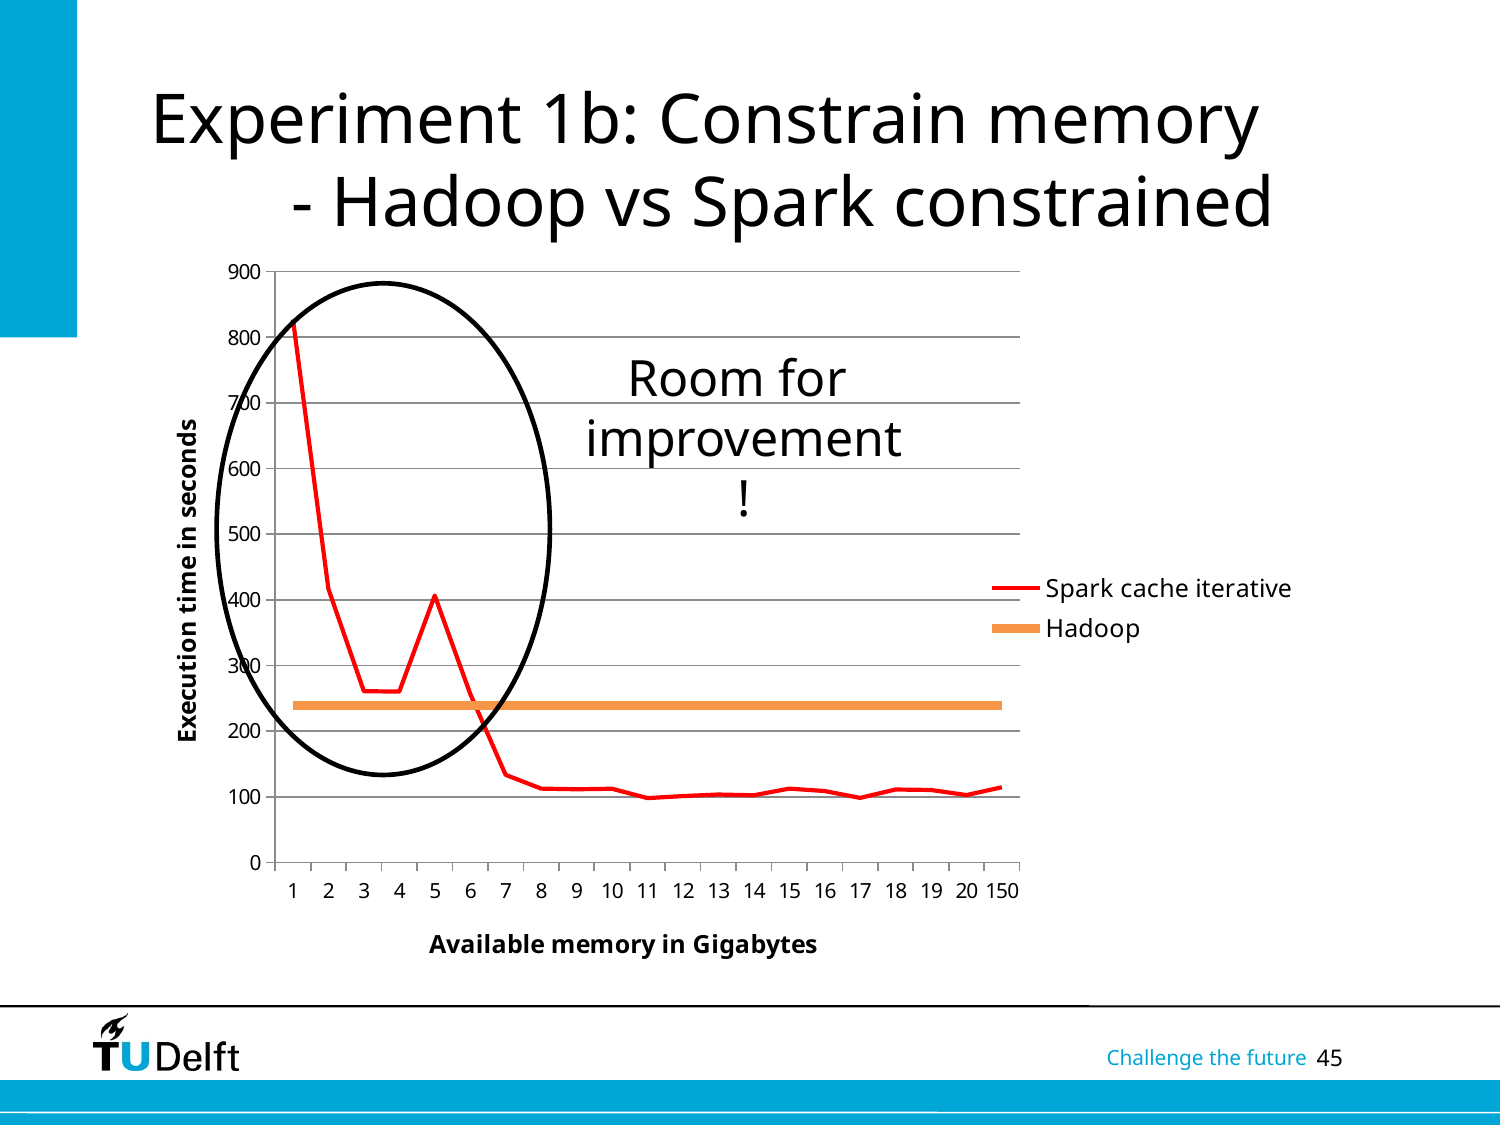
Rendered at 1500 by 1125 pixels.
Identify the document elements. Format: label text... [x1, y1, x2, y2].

chart [161, 244, 1314, 973]
title Experiment 1b: Constrain memory - Hadoop vs Spark constrained [150, 75, 1325, 178]
picture [93, 1013, 239, 1071]
